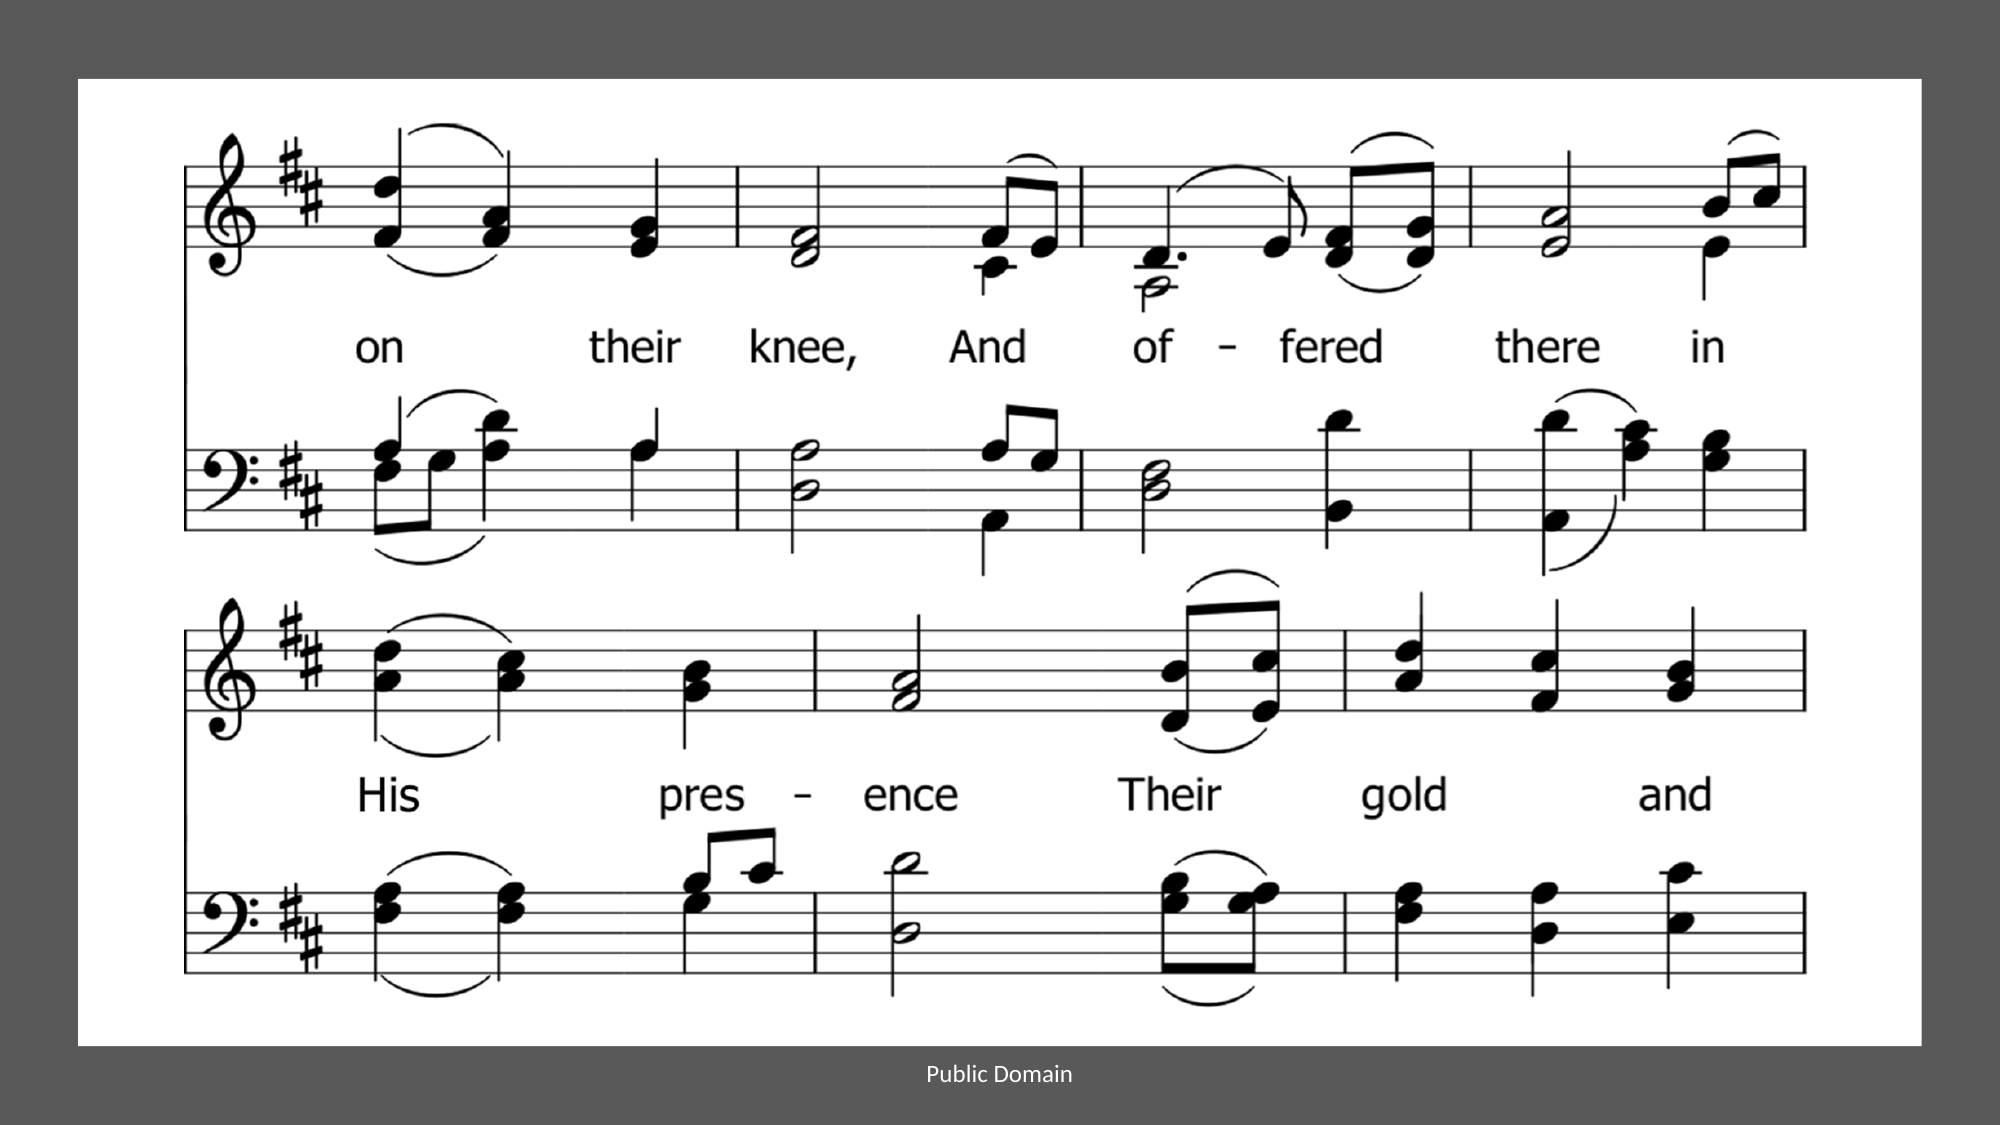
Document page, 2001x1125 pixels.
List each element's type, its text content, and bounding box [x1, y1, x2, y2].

picture [183, 105, 1816, 1020]
text_box [0, 0, 2000, 1125]
footer Public Domain [662, 1042, 1338, 1103]
text_box [77, 78, 1923, 1047]
